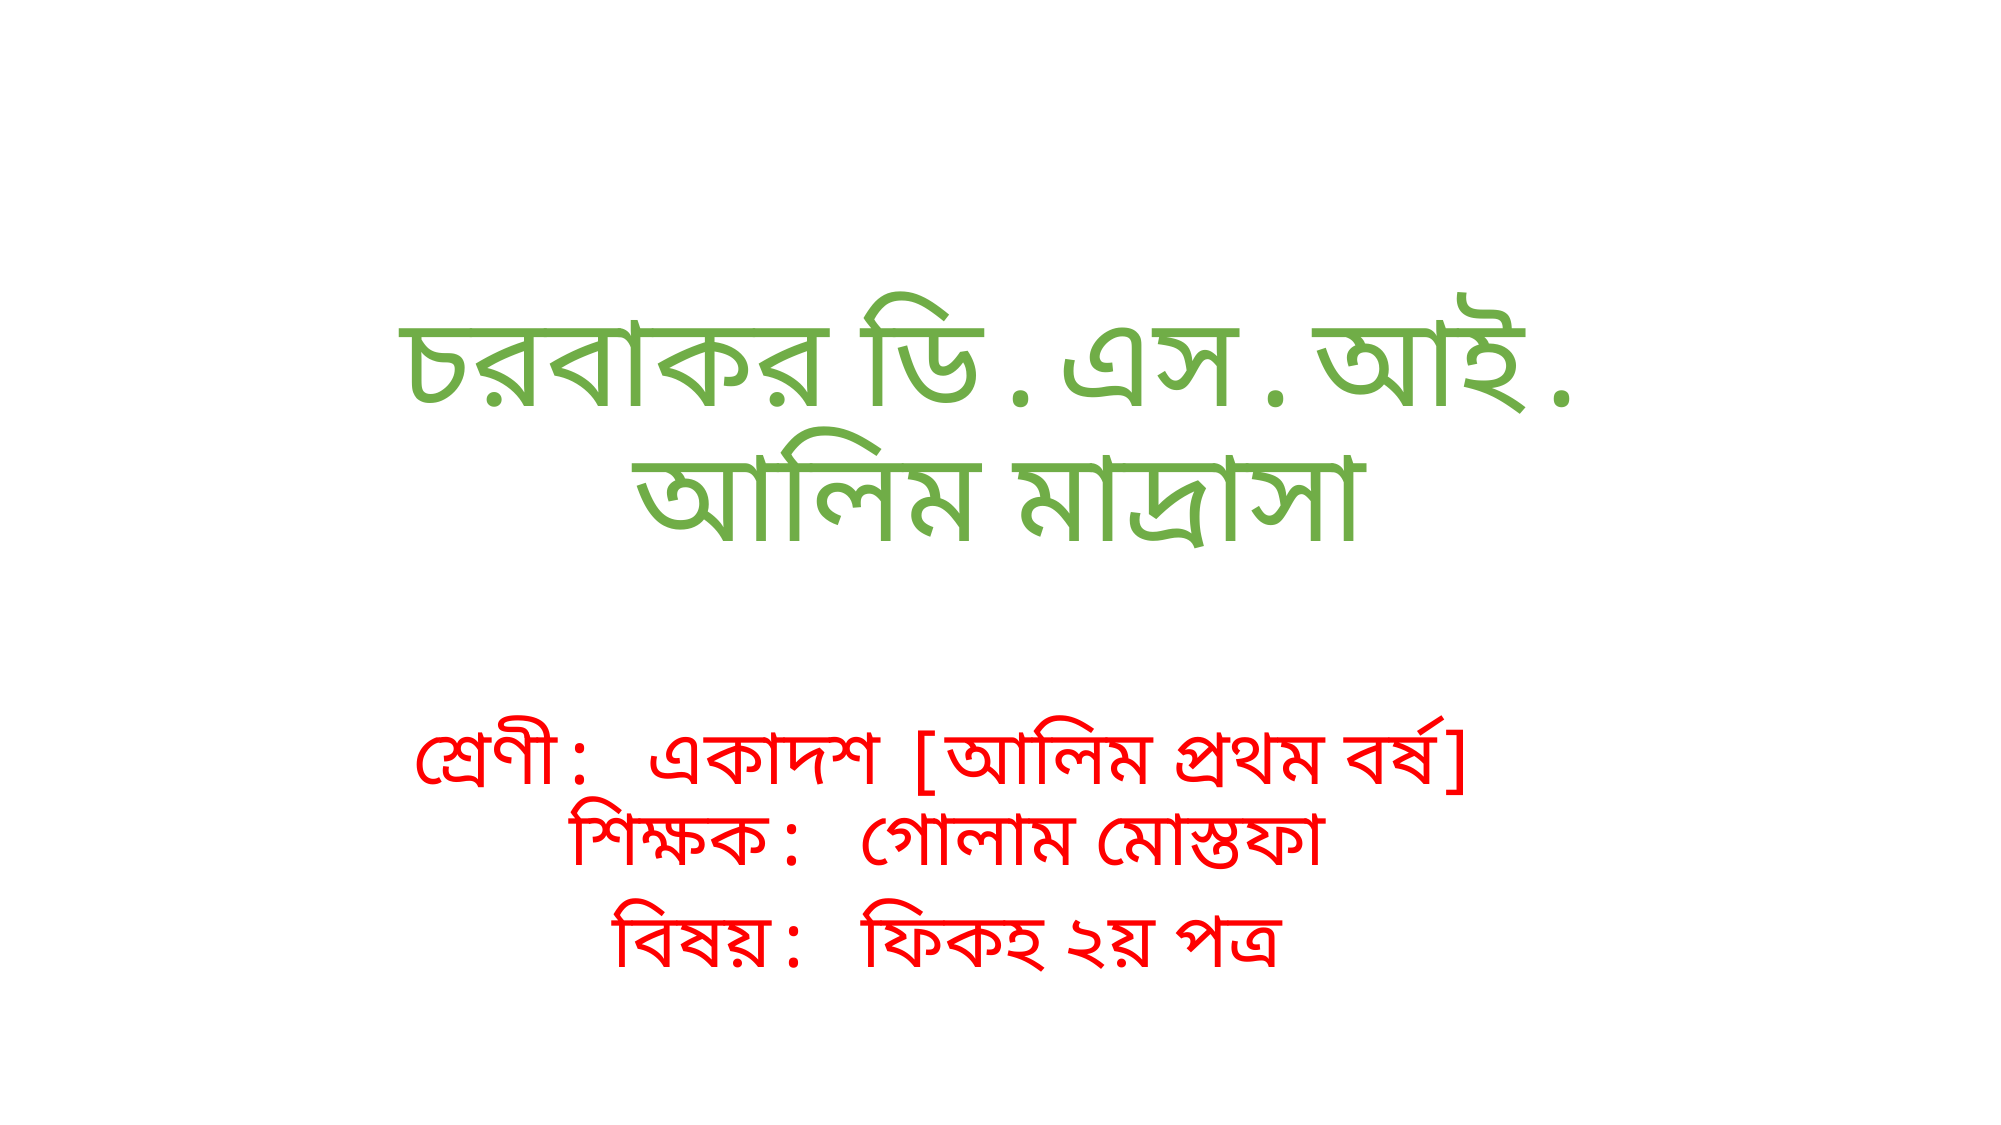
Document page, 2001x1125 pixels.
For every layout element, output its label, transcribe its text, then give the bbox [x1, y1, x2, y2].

title চরবাকর ডি.এস.আই. আলিম মাদ্রাসা [249, 184, 1750, 576]
subtitle শ্রেণী: একাদশ [আলিম প্রথম বর্ষ] শিক্ষক: গোলাম মোস্তফা বিষয়: ফিকহ ২য় পত্র [197, 712, 1698, 994]
